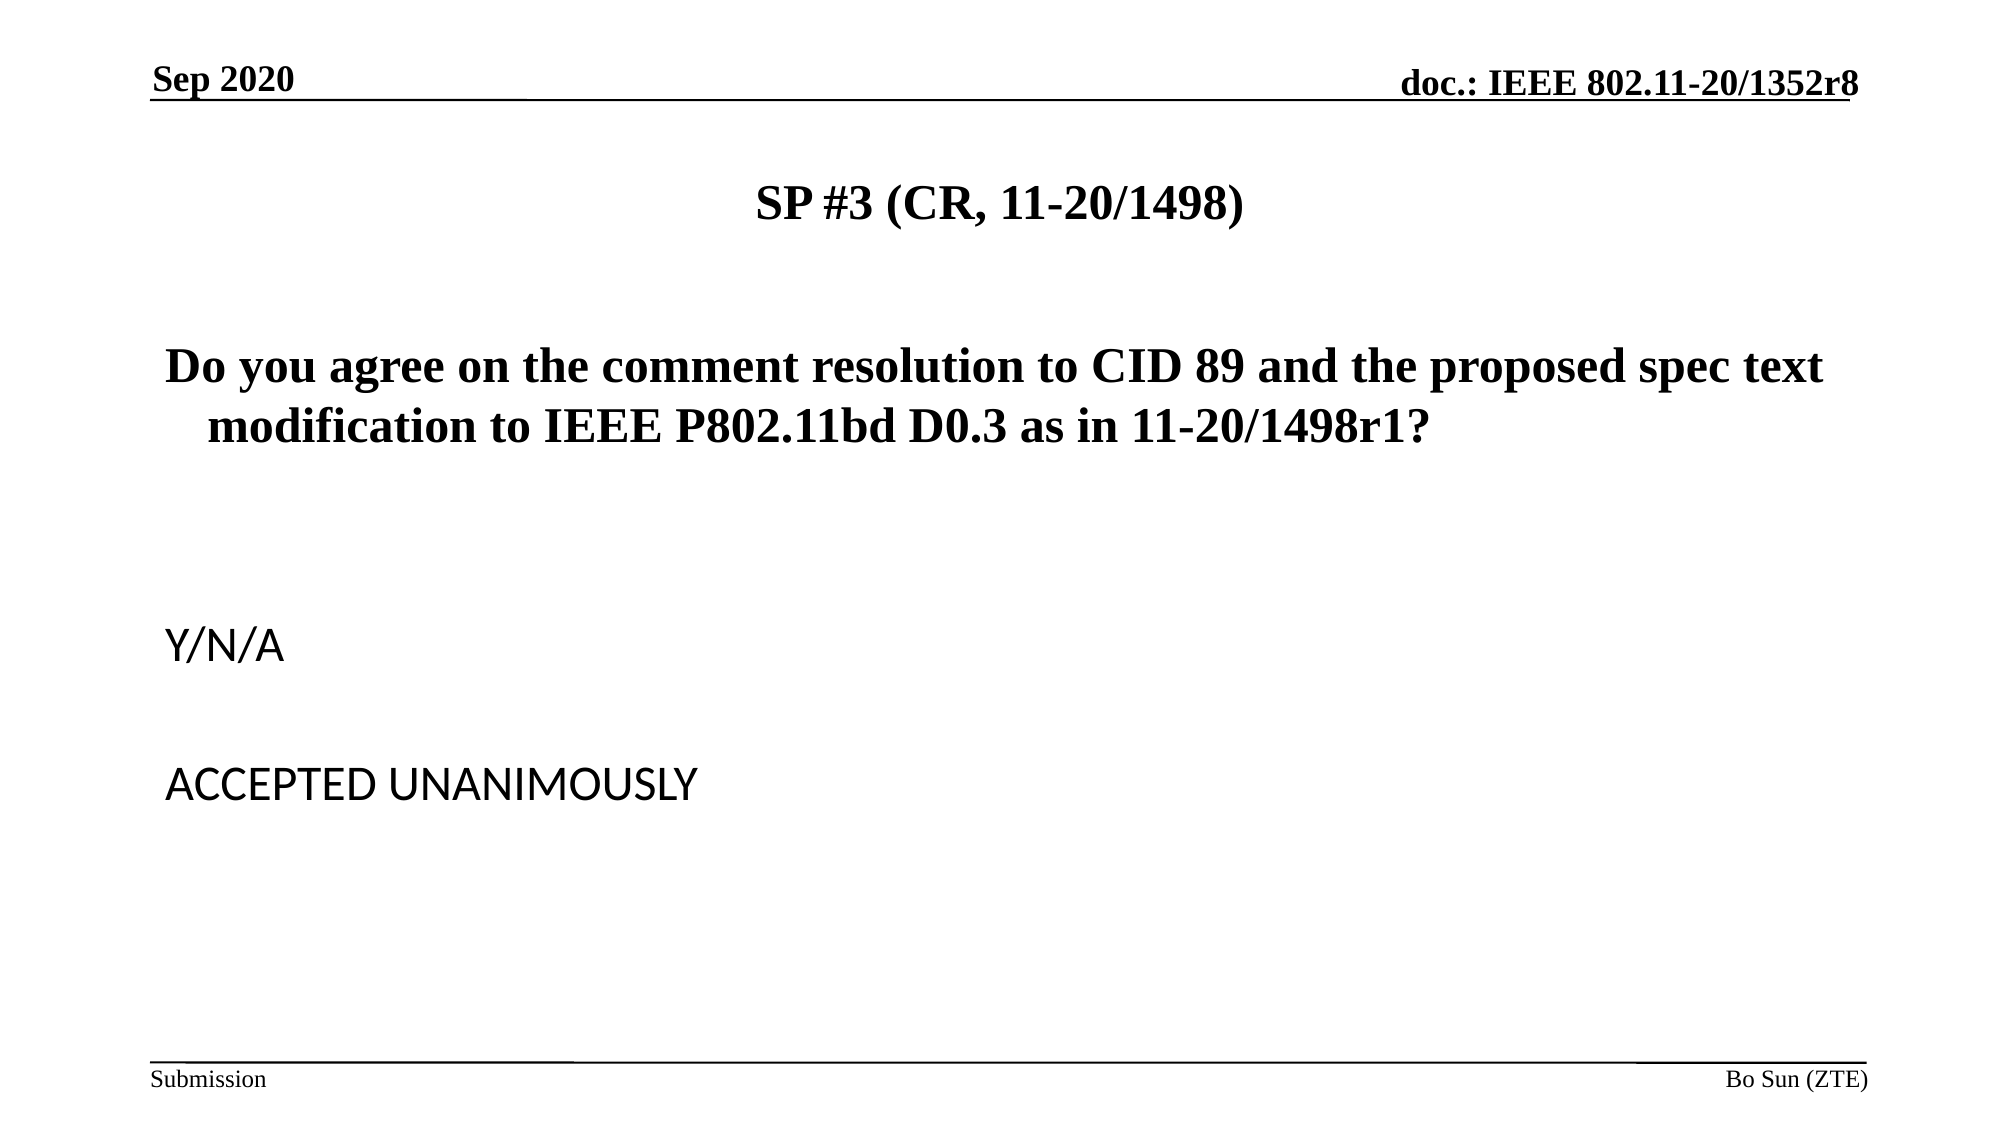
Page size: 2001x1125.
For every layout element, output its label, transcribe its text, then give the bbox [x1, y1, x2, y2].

footer Bo Sun (ZTE) [1171, 1061, 1869, 1093]
title SP #3 (CR, 11-20/1498) [149, 112, 1850, 288]
list Do you agree on the comment resolution to CID 89 and the proposed spec text modification to IEEE P802.11bd D0.3 as in 11-20/1498r1? Y/N/A ACCEPTED UNANIMOUSLY [149, 324, 1850, 1000]
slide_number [152, 54, 563, 100]
